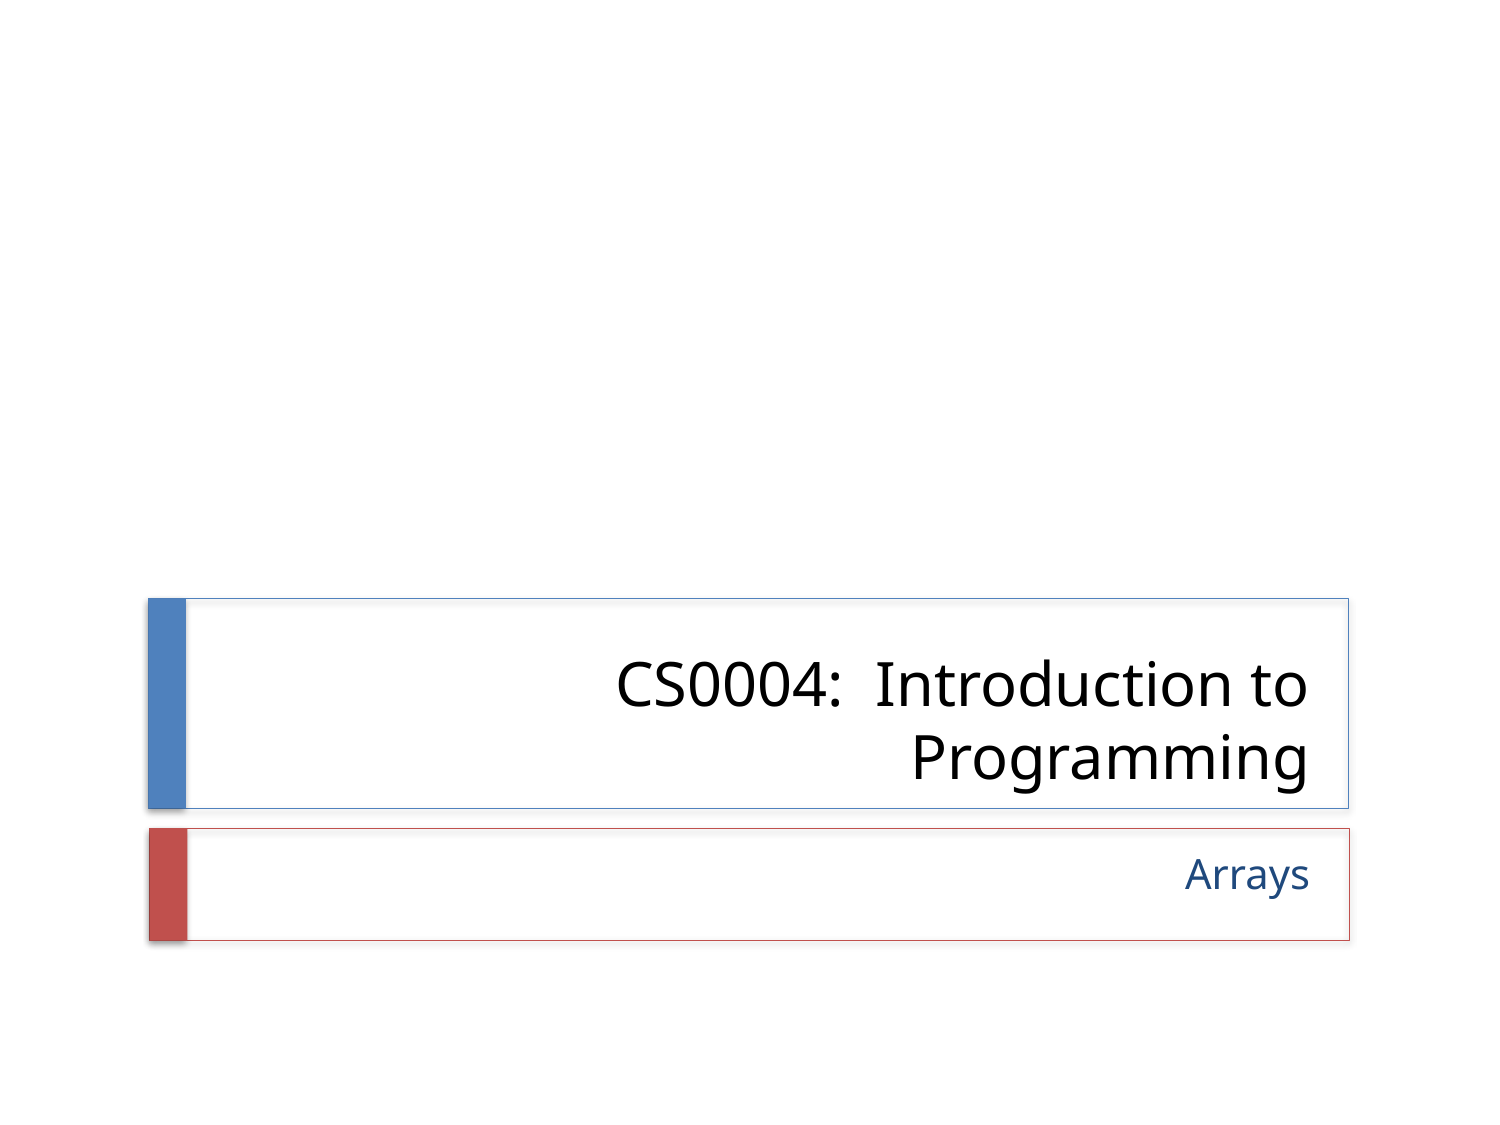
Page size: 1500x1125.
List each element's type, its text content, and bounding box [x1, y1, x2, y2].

title CS0004: Introduction to Programming [200, 637, 1325, 800]
subtitle Arrays [200, 840, 1325, 929]
